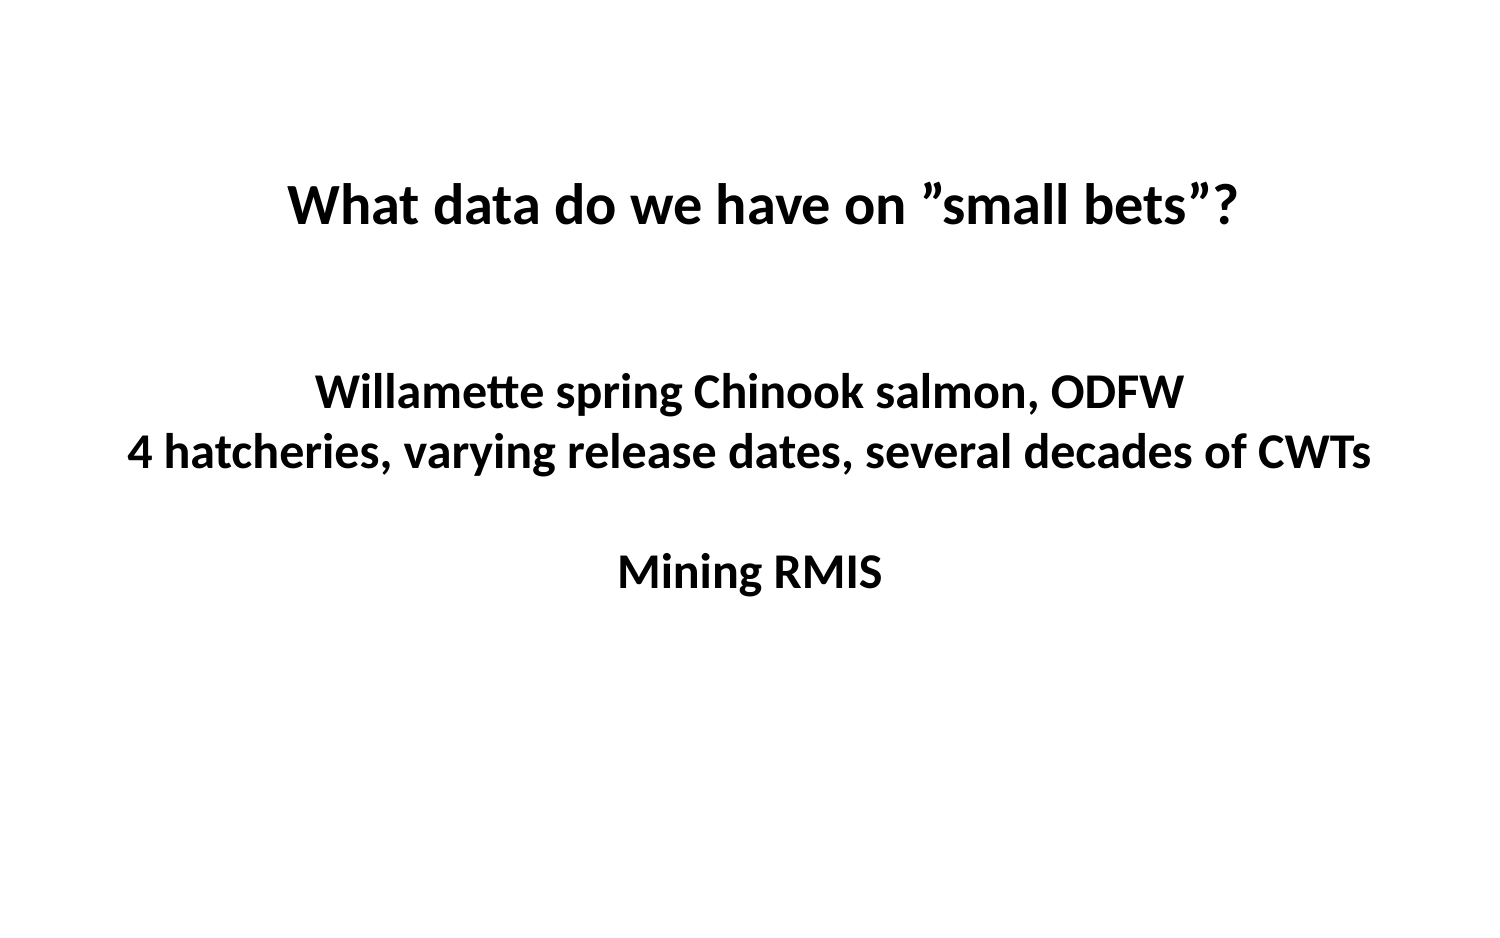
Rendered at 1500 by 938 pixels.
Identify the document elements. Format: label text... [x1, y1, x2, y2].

text_box What data do we have on ”small bets”? [272, 158, 1255, 244]
text_box Willamette spring Chinook salmon, ODFW 4 hatcheries, varying release dates, several decades of CWTs Mining RMIS [112, 350, 1388, 606]
